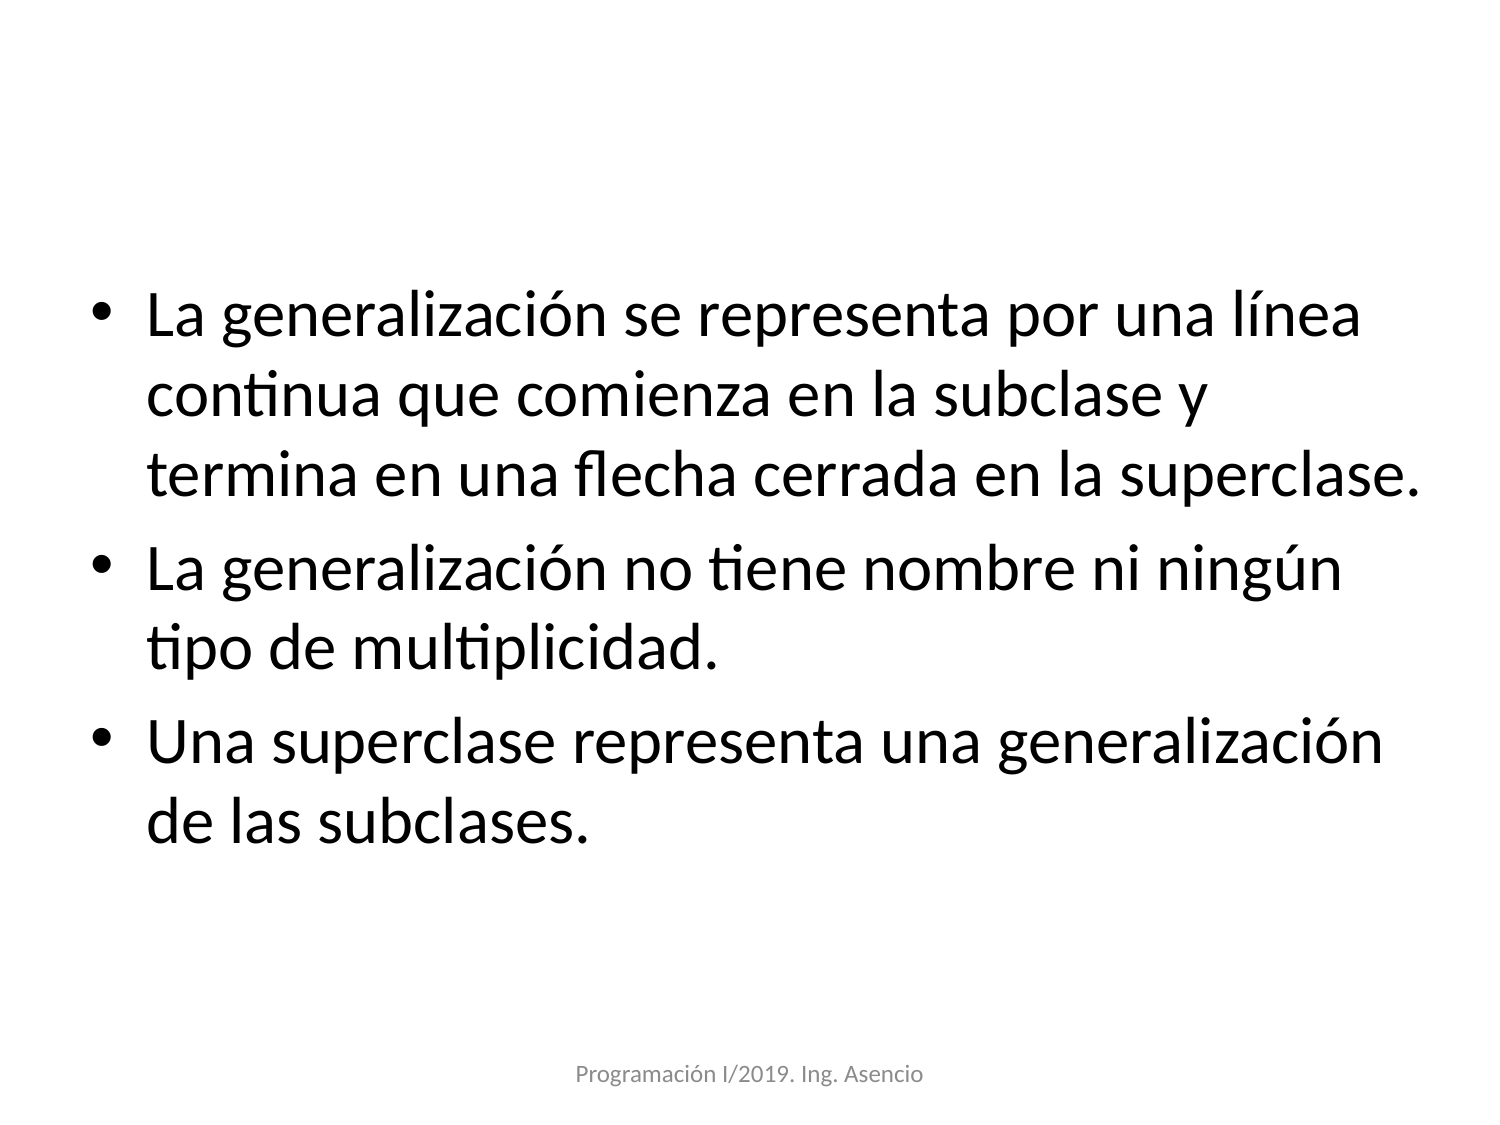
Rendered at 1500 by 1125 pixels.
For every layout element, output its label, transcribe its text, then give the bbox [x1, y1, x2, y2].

list La generalización se representa por una línea continua que comienza en la subclase y termina en una flecha cerrada en la superclase. La generalización no tiene nombre ni ningún tipo de multiplicidad. Una superclase representa una generalización de las subclases. [75, 262, 1447, 1005]
footer Programación I/2019. Ing. Asencio [512, 1042, 988, 1103]
